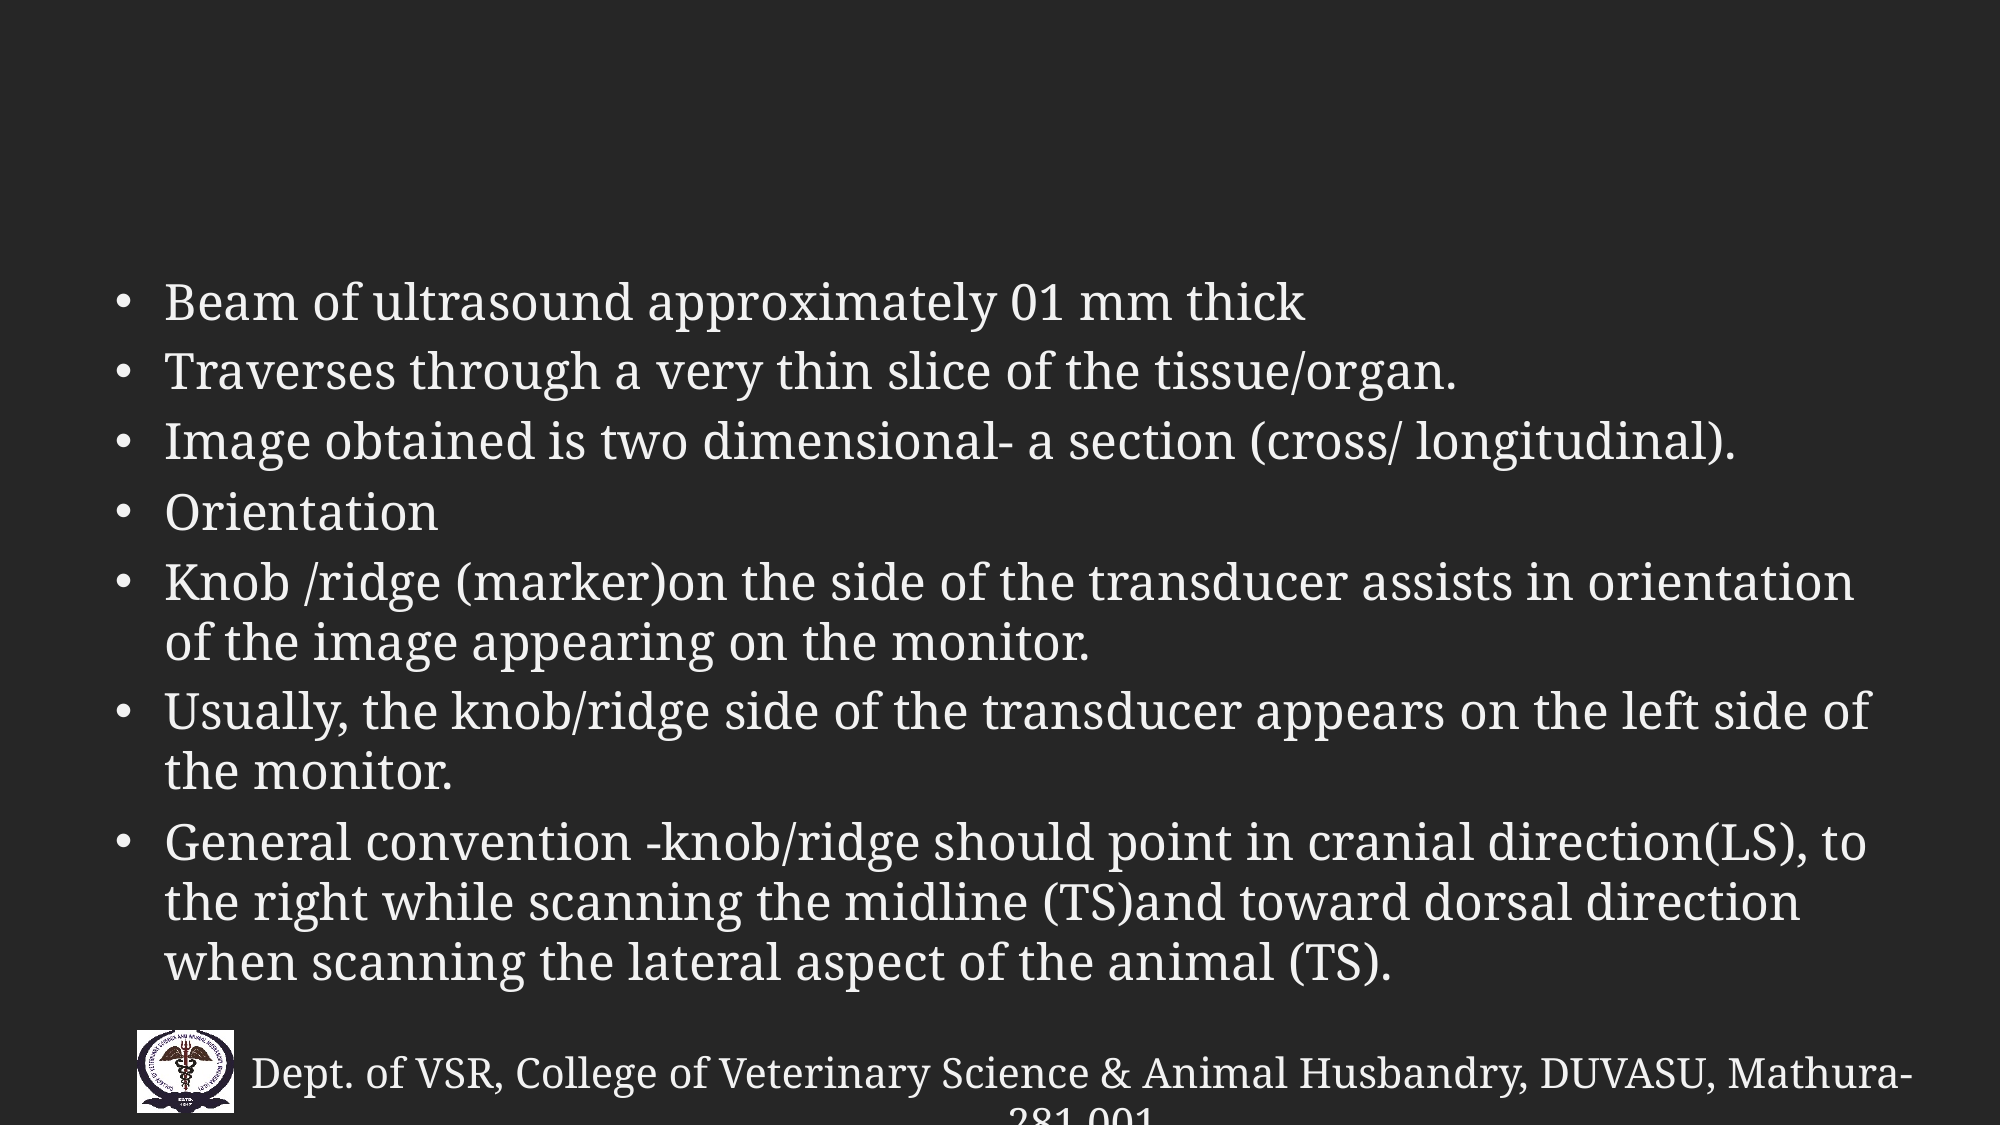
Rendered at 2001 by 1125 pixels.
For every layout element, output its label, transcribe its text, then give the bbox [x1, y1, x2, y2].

text_box Dept. of VSR, College of Veterinary Science & Animal Husbandry, DUVASU, Mathura- 281 001 [232, 1039, 1933, 1125]
list Beam of ultrasound approximately 01 mm thick Traverses through a very thin slice of the tissue/organ. Image obtained is two dimensional- a section (cross/ longitudinal). Orientation Knob /ridge (marker)on the side of the transducer assists in orientation of the image appearing on the monitor. Usually, the knob/ridge side of the transducer appears on the left side of the monitor. General convention -knob/ridge should point in cranial direction(LS), to the right while scanning the midline (TS)and toward dorsal direction when scanning the lateral aspect of the animal (TS). [99, 262, 1900, 1005]
picture [137, 1029, 235, 1113]
